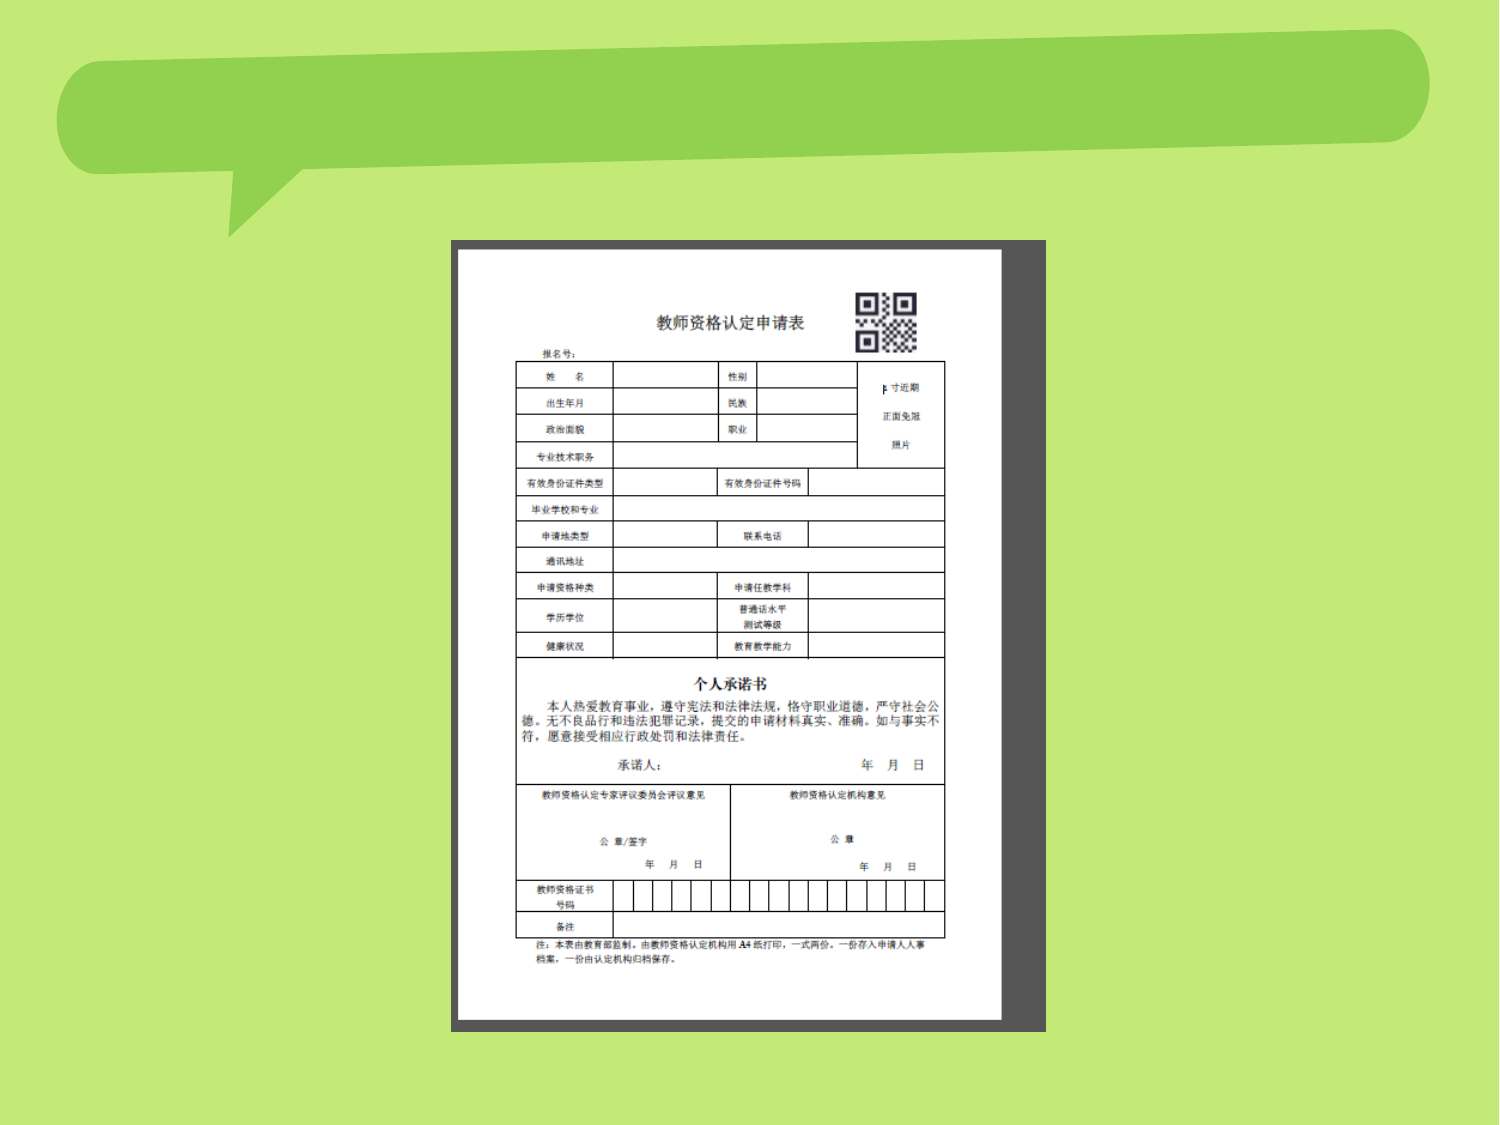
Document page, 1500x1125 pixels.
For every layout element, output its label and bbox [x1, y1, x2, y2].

list [451, 240, 1046, 1032]
